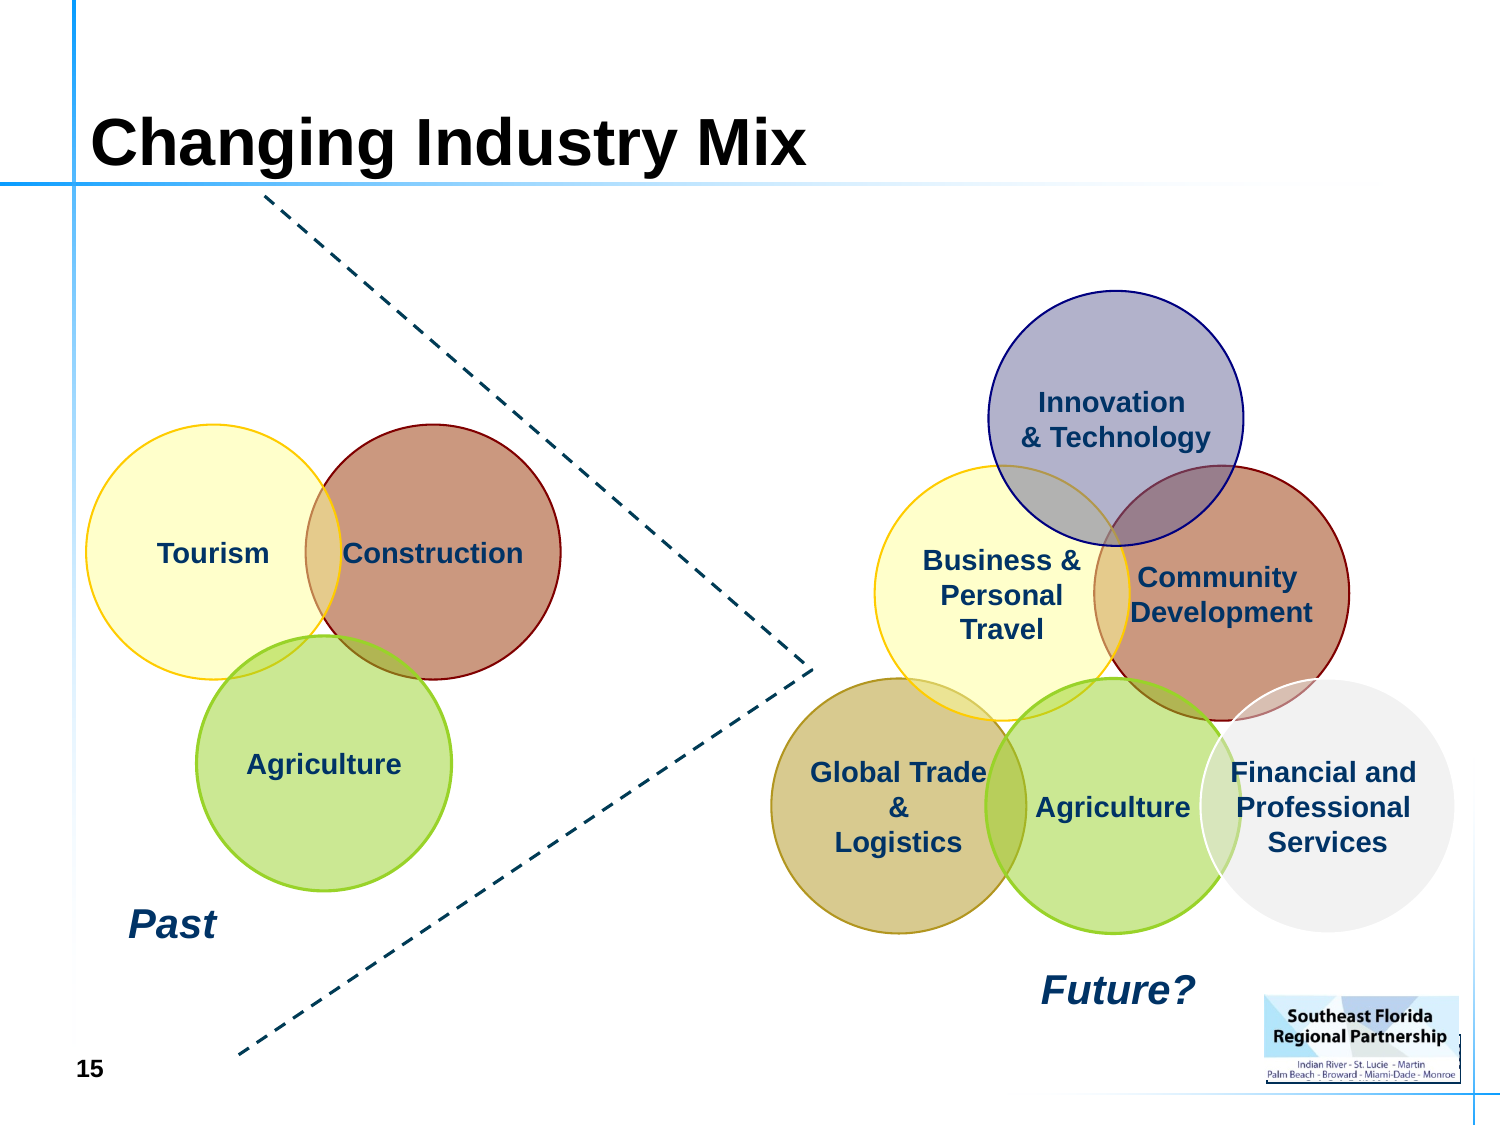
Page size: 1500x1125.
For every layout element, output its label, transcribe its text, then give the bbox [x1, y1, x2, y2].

text_box 14 [60, 1037, 170, 1097]
text_box [238, 195, 812, 1055]
text_box Innovation & Technology [988, 290, 1244, 463]
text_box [874, 465, 1350, 935]
text_box Global Trade & Logistics [771, 682, 869, 930]
text_box Past [113, 889, 286, 955]
text_box Future? [1007, 955, 1230, 1021]
title Changing Industry Mix [75, 0, 1425, 187]
text_box Agriculture [196, 659, 250, 863]
text_box Financial and Professional Services [1355, 681, 1456, 931]
picture [1264, 994, 1460, 1082]
text_box Tourism [86, 424, 257, 680]
